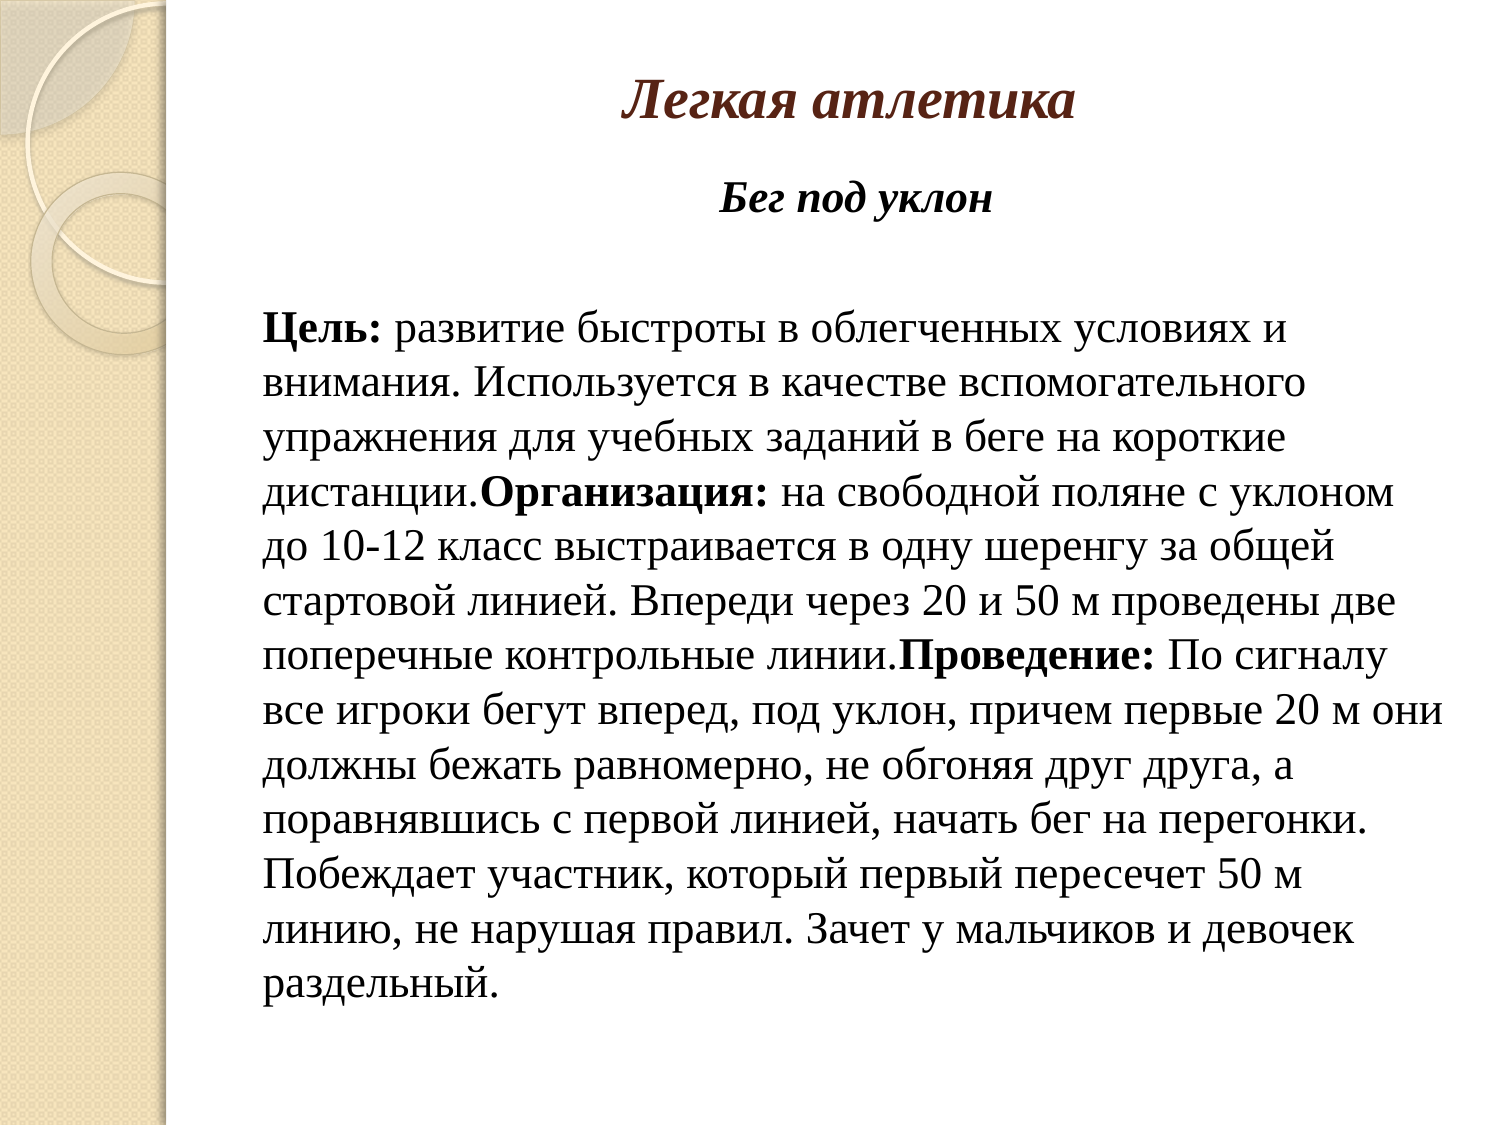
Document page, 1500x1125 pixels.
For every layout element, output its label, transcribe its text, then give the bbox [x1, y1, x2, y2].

title Легкая атлетика [235, 45, 1466, 93]
list Бег под уклон Цель: развитие быстроты в облегченных условиях и внимания. Используется в качестве вспомогательного упражнения для учебных заданий в беге на короткие дистанции. Организация: на свободной поляне с уклоном до 10-12 класс выстраивается в одну шеренгу за общей стартовой линией. Впереди через 20 и 50 м проведены две поперечные контрольные линии. Проведение: По сигналу все игроки бегут вперед, под уклон, причем первые 20 м они должны бежать равномерно, не обгоняя друг друга, а поравнявшись с первой линией, начать бег на перегонки. Побеждает участник, который первый пересечет 50 м линию, не нарушая правил. Зачет у мальчиков и девочек раздельный. [235, 93, 1466, 1025]
